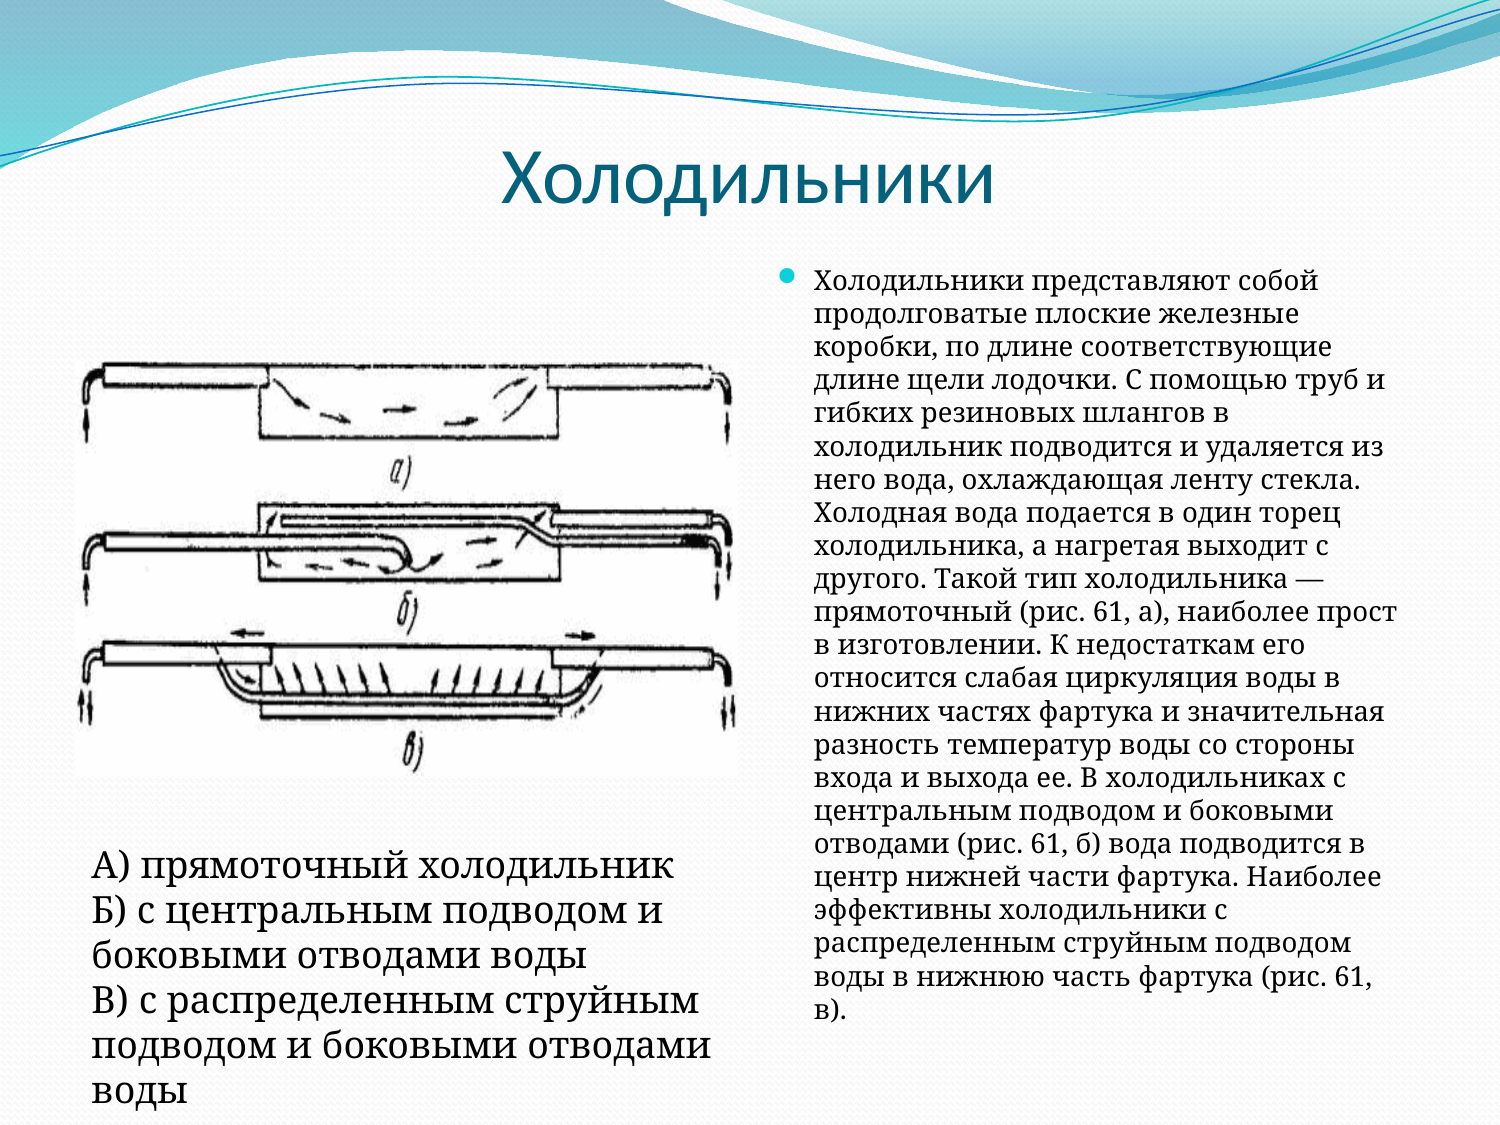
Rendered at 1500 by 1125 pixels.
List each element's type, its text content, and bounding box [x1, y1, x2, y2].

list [74, 361, 738, 776]
title Холодильники [75, 115, 1425, 220]
list Холодильники представляют собой продолговатые плоские железные коробки, по длине соответствующие длине щели лодочки. С помощью труб и гибких резиновых шлангов в холодильник подводится и удаляется из него вода, охлаждающая ленту стекла. Холодная вода подается в один торец холодильника, а нагретая выходит с другого. Такой тип холодильника — прямоточный (рис. 61, а), наиболее прост в изготовлении. К недостаткам его относится слабая циркуляция воды в нижних частях фартука и значительная разность температур воды со стороны входа и выхода ее. В холодильниках с центральным подводом и боковыми отводами (рис. 61, б) вода подводится в центр нижней части фартука. Наиболее эффективны холодильники с распределенным струйным подводом воды в нижнюю часть фартука (рис. 61, в). [762, 255, 1425, 1043]
text_box А) прямоточный холодильник Б) с центральным подводом и боковыми отводами воды В) с распределенным струйным подводом и боковыми отводами воды [76, 834, 750, 1125]
